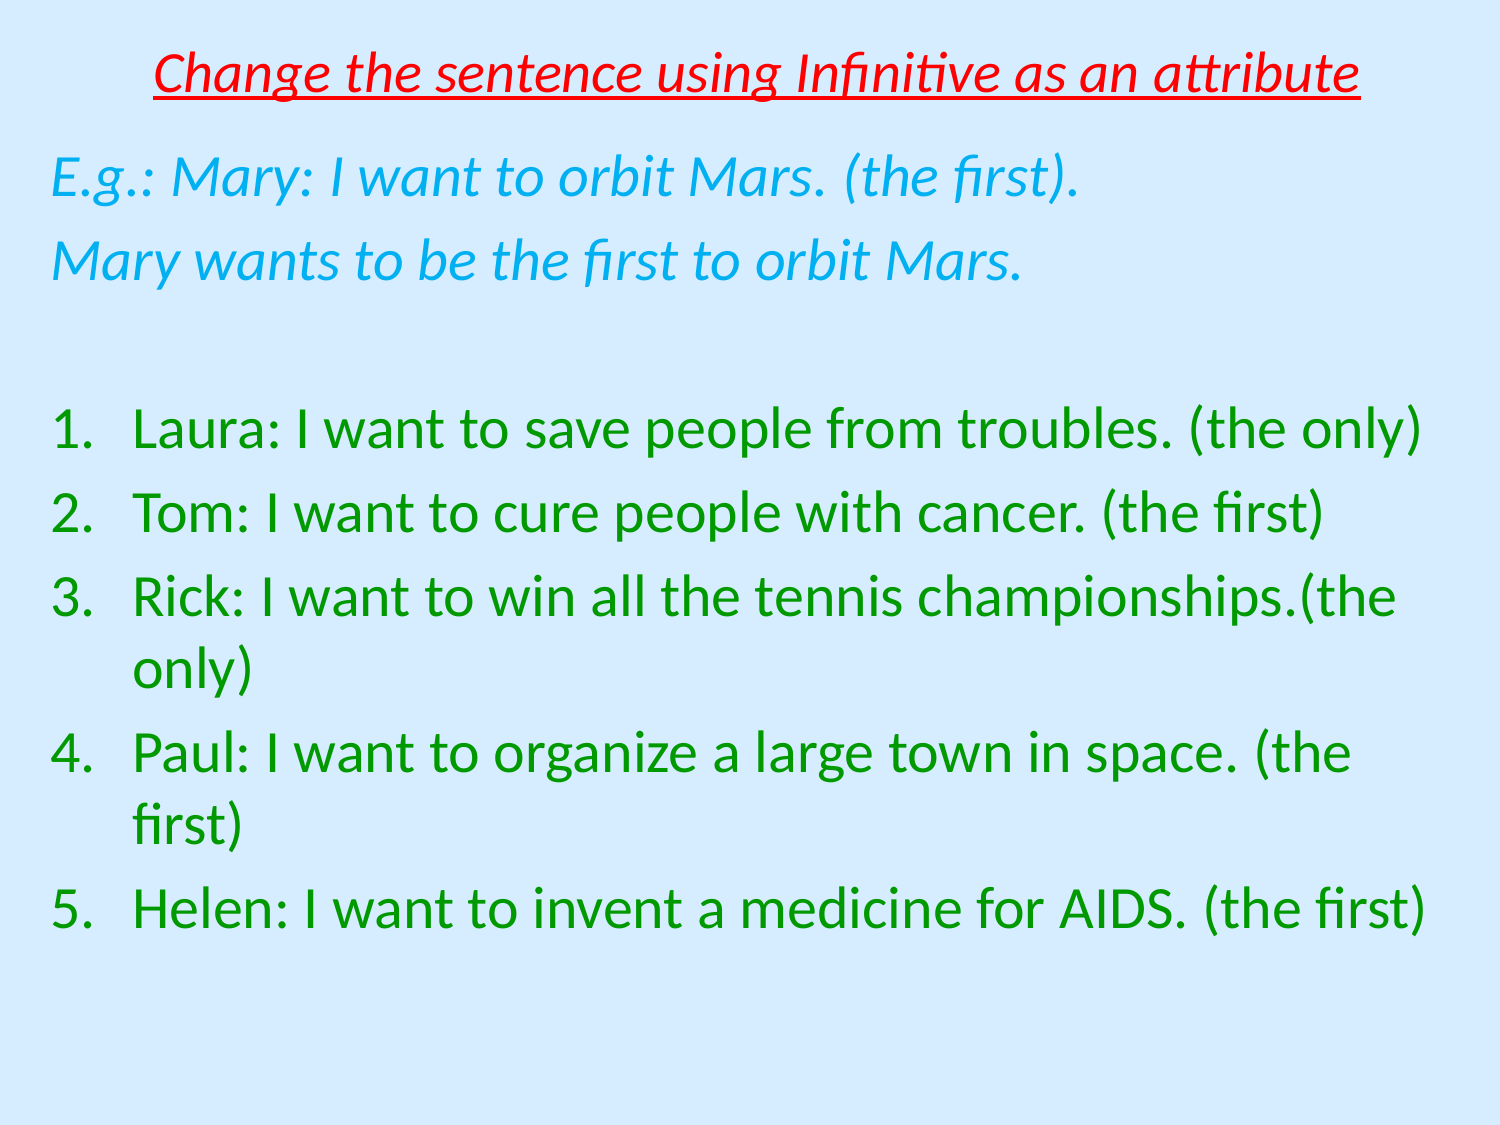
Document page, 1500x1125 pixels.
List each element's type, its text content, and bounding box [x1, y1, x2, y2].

list E.g.: Mary: I want to orbit Mars. (the first). Mary wants to be the first to orbit Mars. Laura: I want to save people from troubles. (the only) Tom: I want to cure people with cancer. (the first) Rick: I want to win all the tennis championships.(the only) Paul: I want to organize a large town in space. (the first) Helen: I want to invent a medicine for AIDS. (the first) [35, 128, 1454, 1055]
title Change the sentence using Infinitive as an attribute [82, 23, 1432, 116]
